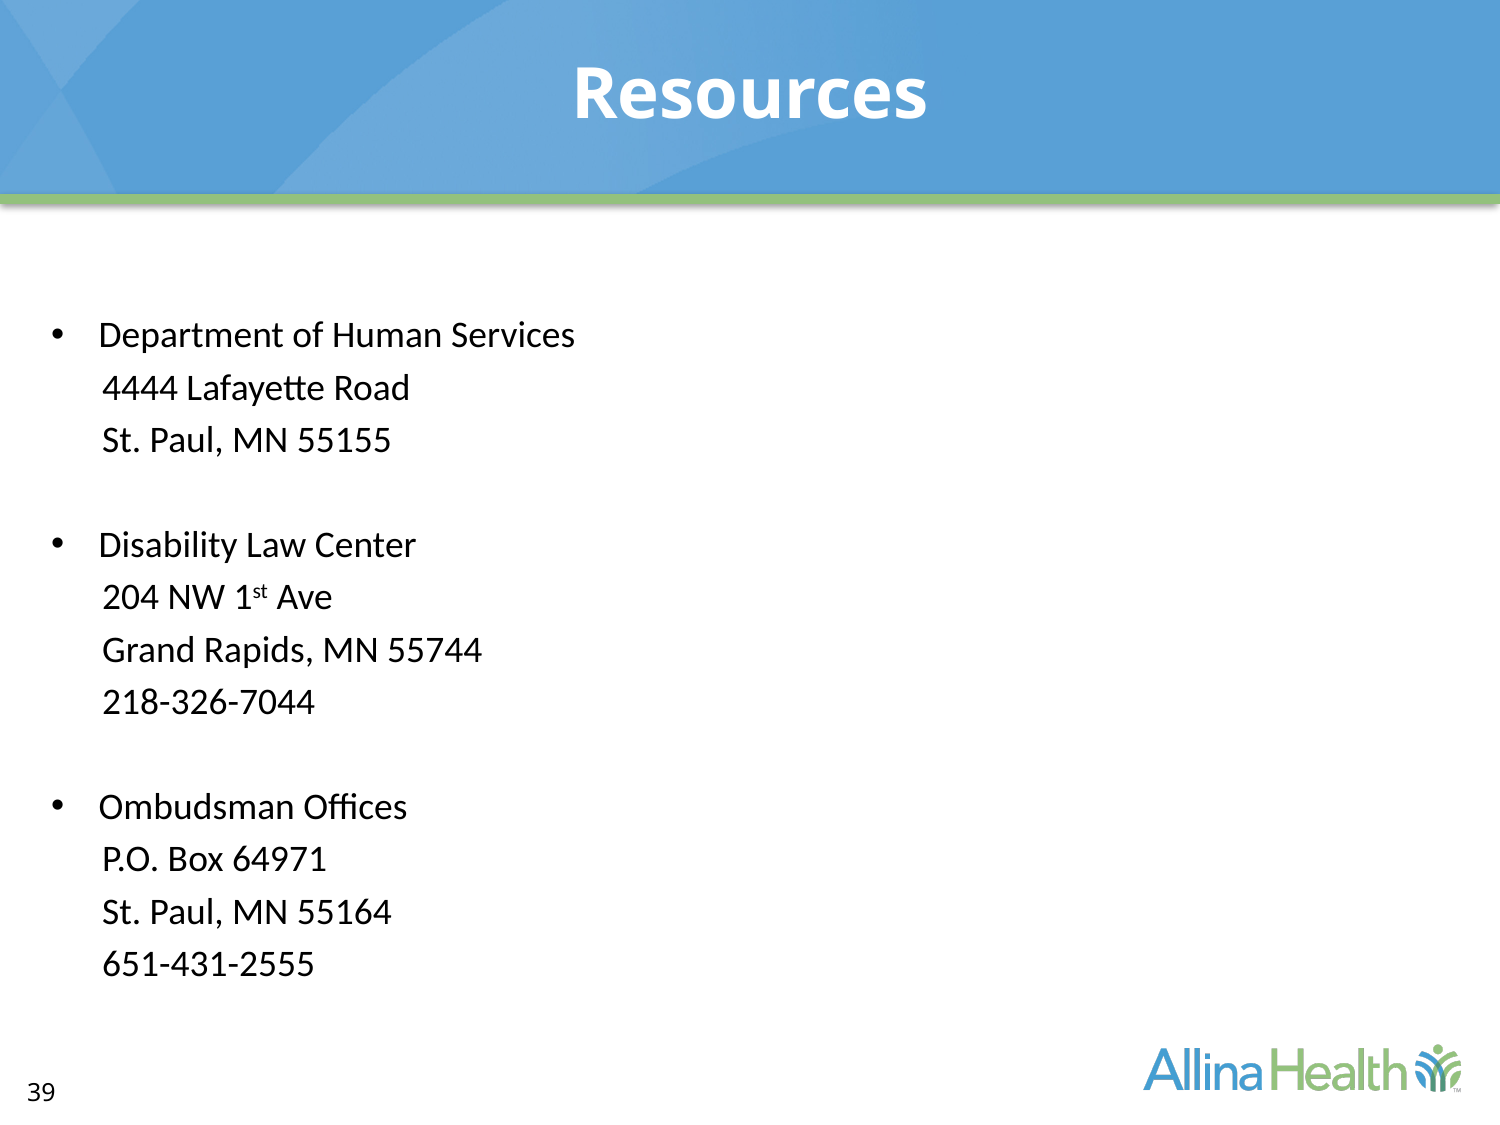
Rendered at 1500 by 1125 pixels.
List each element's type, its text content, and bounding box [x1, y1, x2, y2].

slide_number 39 [12, 1063, 148, 1124]
list Department of Human Services 4444 Lafayette Road St. Paul, MN 55155 Disability Law Center 204 NW 1st Ave Grand Rapids, MN 55744 218-326-7044 Ombudsman Offices P.O. Box 64971 St. Paul, MN 55164 651-431-2555 [36, 250, 1465, 1005]
title Resources [0, 0, 1500, 194]
